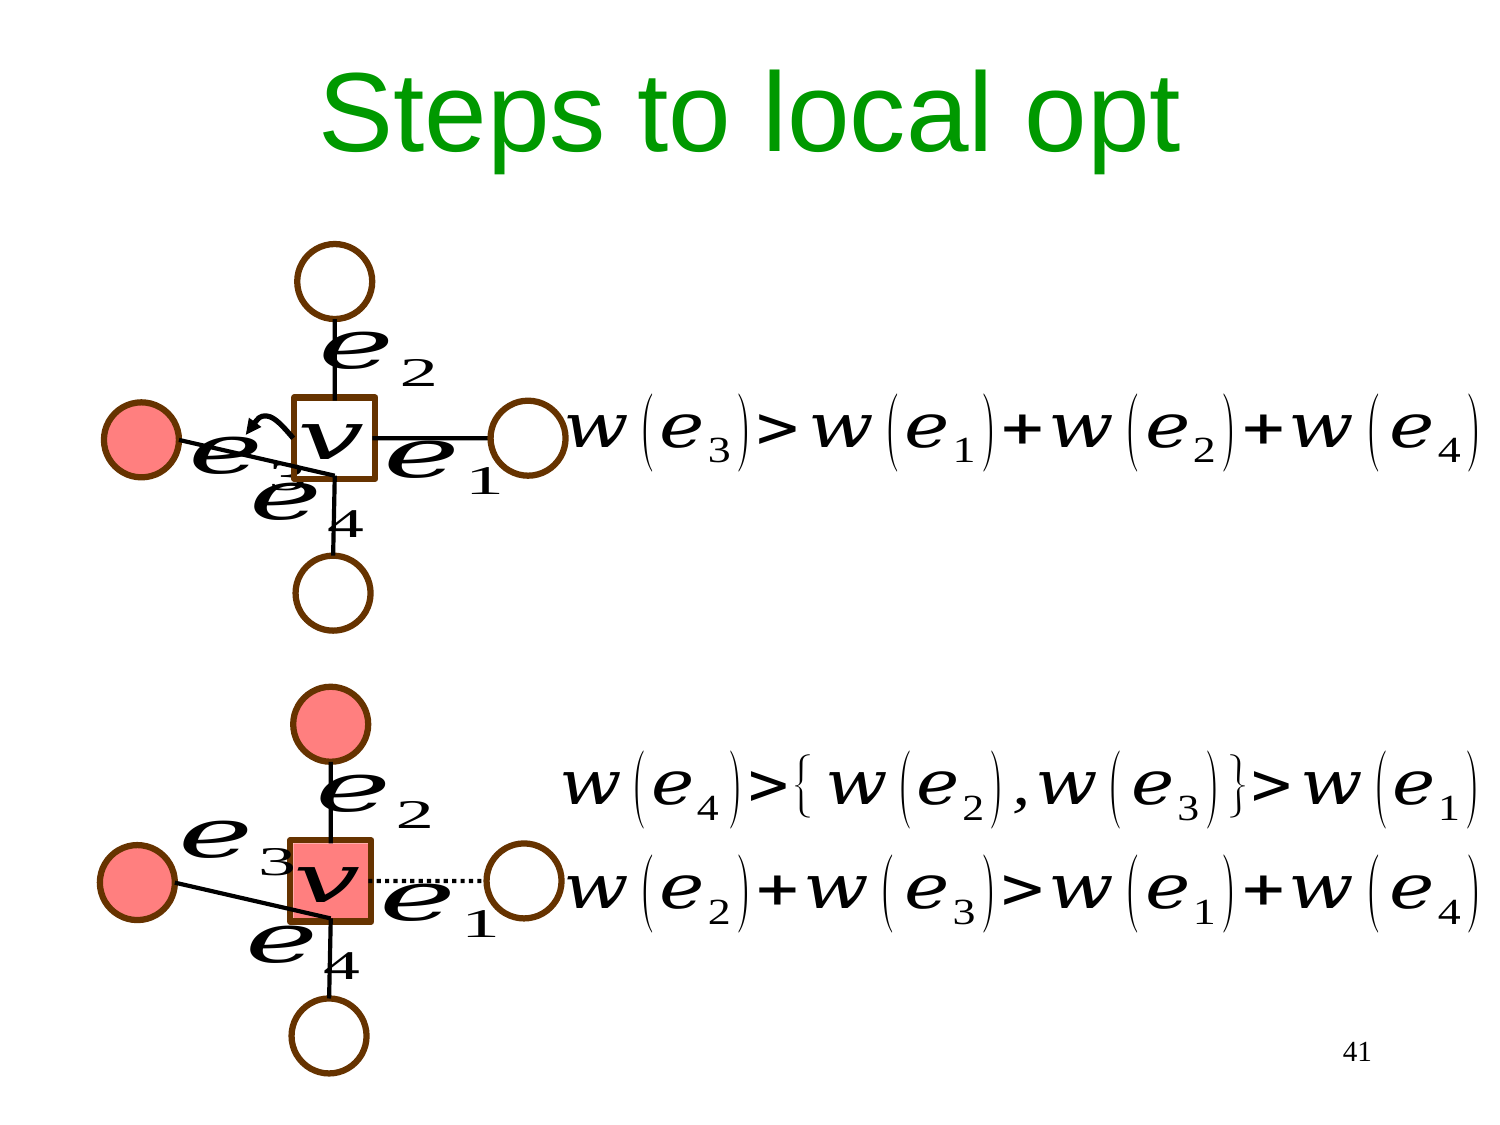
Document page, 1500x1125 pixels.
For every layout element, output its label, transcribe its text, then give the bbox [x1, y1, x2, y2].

text_box [297, 244, 373, 319]
text_box [295, 556, 371, 631]
text_box [103, 402, 179, 478]
text_box [291, 998, 367, 1074]
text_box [325, 998, 334, 1003]
slide_number 41 [1074, 1024, 1388, 1101]
text_box Steps to local opt [0, 31, 1500, 182]
text_box [490, 400, 566, 476]
text_box [245, 415, 292, 436]
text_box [178, 437, 298, 441]
text_box [486, 843, 562, 919]
text_box [293, 686, 369, 762]
text_box [99, 845, 175, 921]
